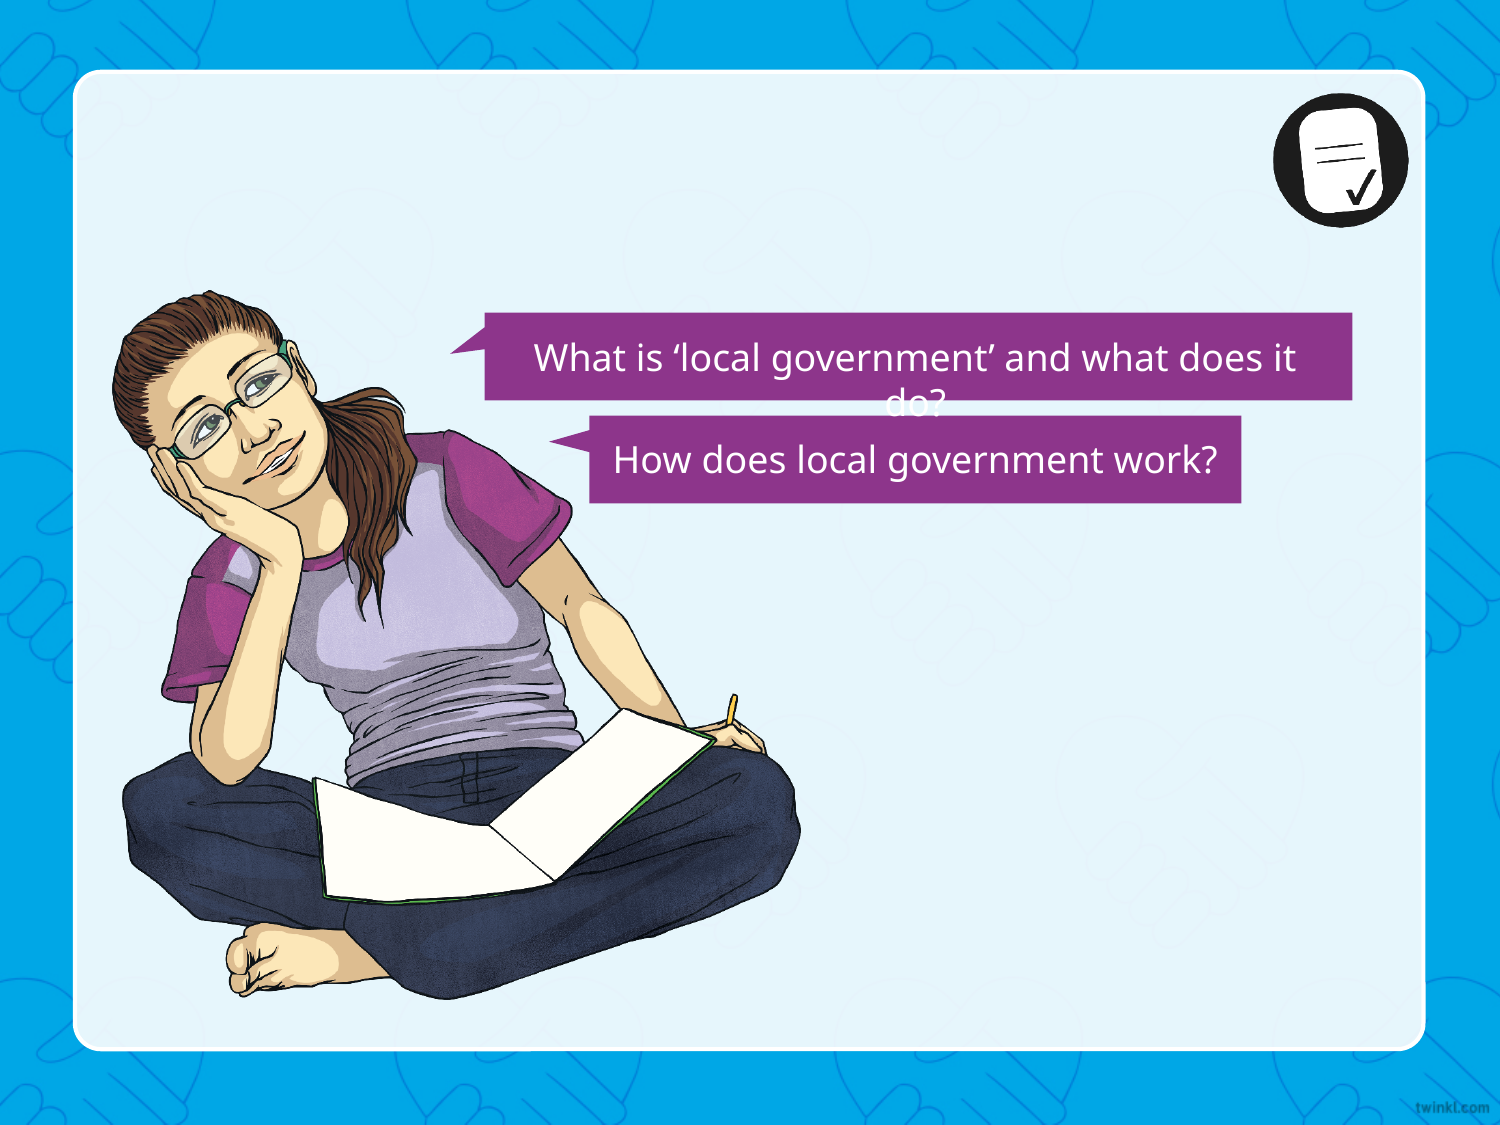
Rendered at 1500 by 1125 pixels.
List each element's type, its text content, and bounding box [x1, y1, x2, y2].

picture [1269, 89, 1412, 231]
text_box How does local government work? [801, 429, 1233, 489]
text_box [801, 311, 1354, 402]
text_box [801, 431, 1243, 505]
text_box What is ‘local government’ and what does it do? [801, 326, 1341, 431]
picture [112, 290, 801, 1000]
